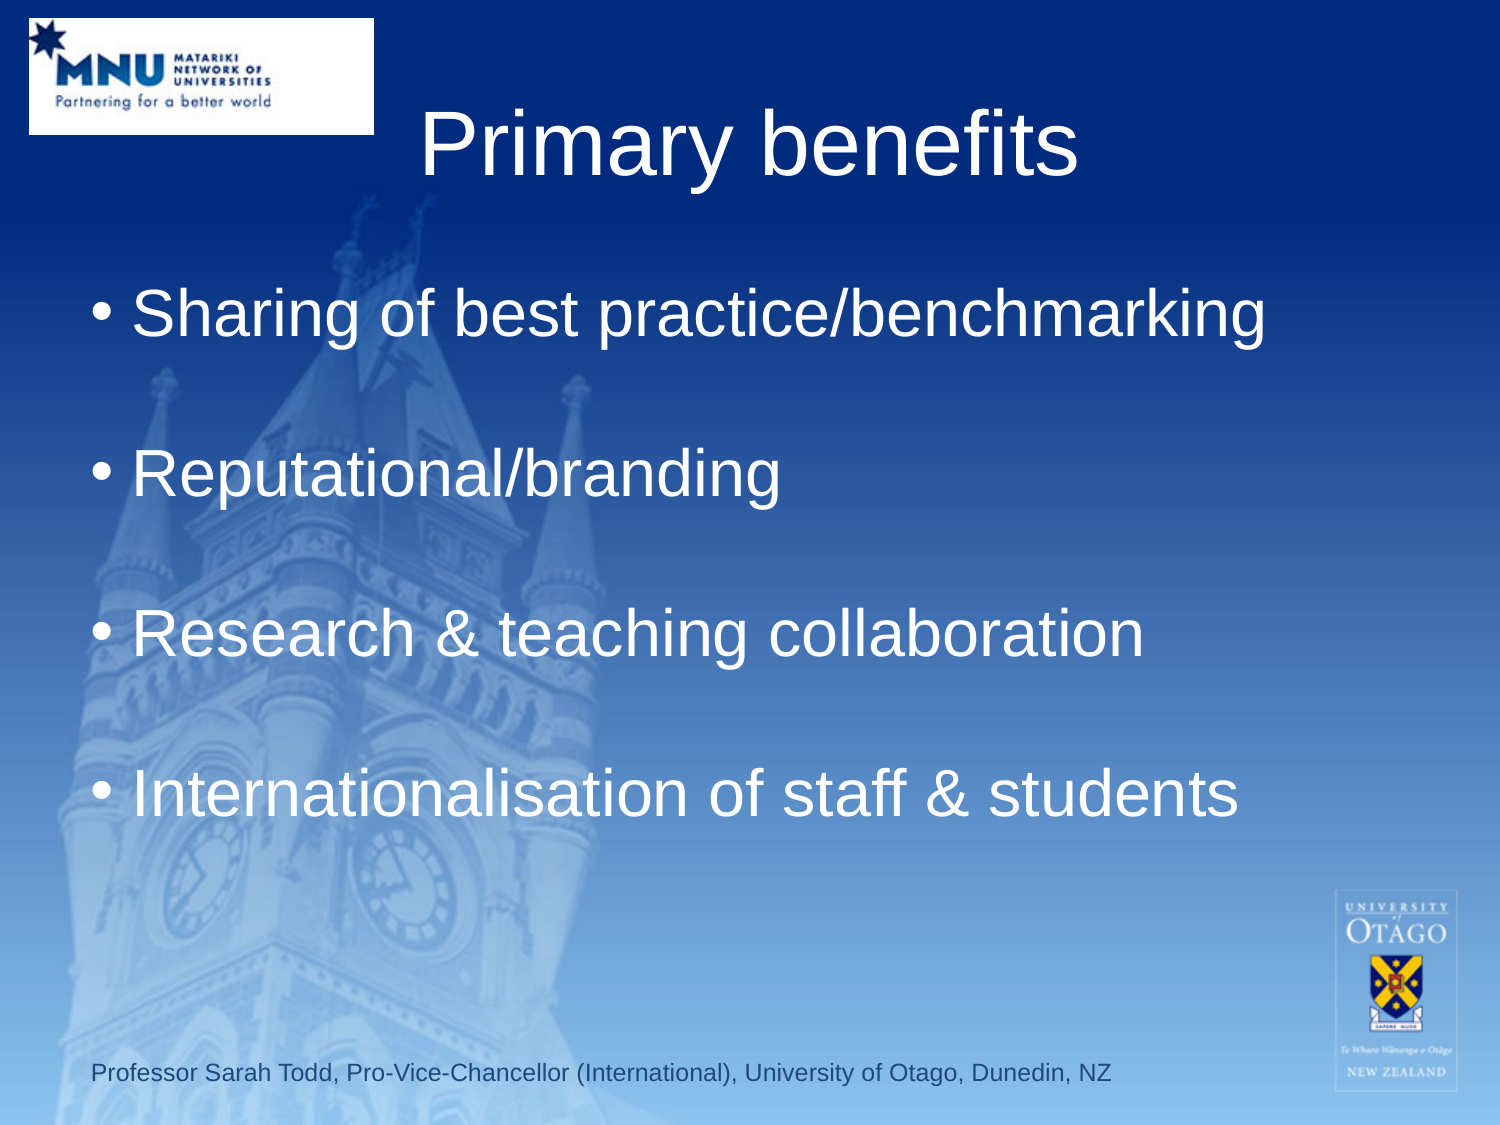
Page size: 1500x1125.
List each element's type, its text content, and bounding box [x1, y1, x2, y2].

picture [0, 0, 1500, 1125]
footer Professor Sarah Todd, Pro-Vice-Chancellor (International), University of Otago, Dunedin, NZ [75, 1041, 1161, 1102]
title Primary benefits [74, 44, 1426, 233]
list Sharing of best practice/benchmarking Reputational/branding Research & teaching collaboration Internationalisation of staff & students [74, 262, 1426, 1006]
